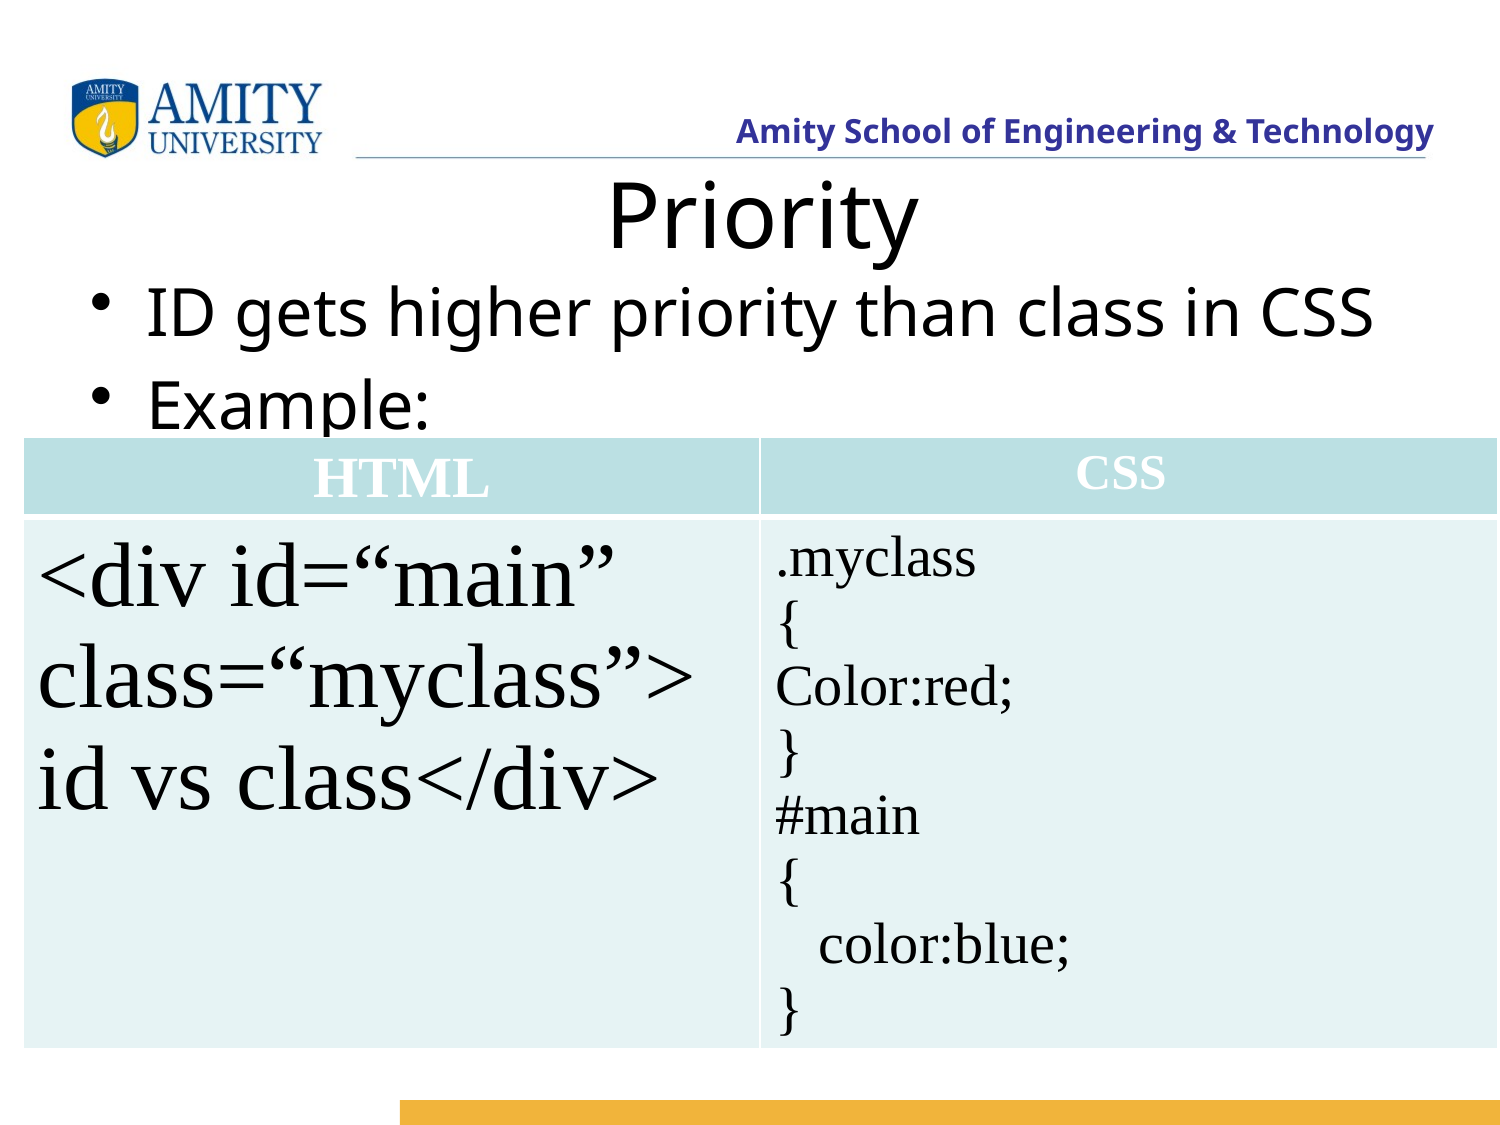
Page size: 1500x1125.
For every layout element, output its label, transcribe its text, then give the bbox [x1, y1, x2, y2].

picture [1189, 129, 1196, 139]
picture [1401, 129, 1408, 139]
table_cell .myclass { Color:red; } #main { color:blue; } [761, 520, 1497, 1048]
table_header HTML [24, 438, 759, 514]
list ID gets higher priority than class in CSS Example: [75, 262, 1425, 437]
table_header CSS [761, 438, 1497, 514]
picture [1050, 129, 1057, 139]
picture [0, 0, 1500, 188]
table_cell <div id=“main” class=“myclass”> id vs class</div> [24, 520, 759, 1048]
title Priority [87, 149, 1438, 255]
